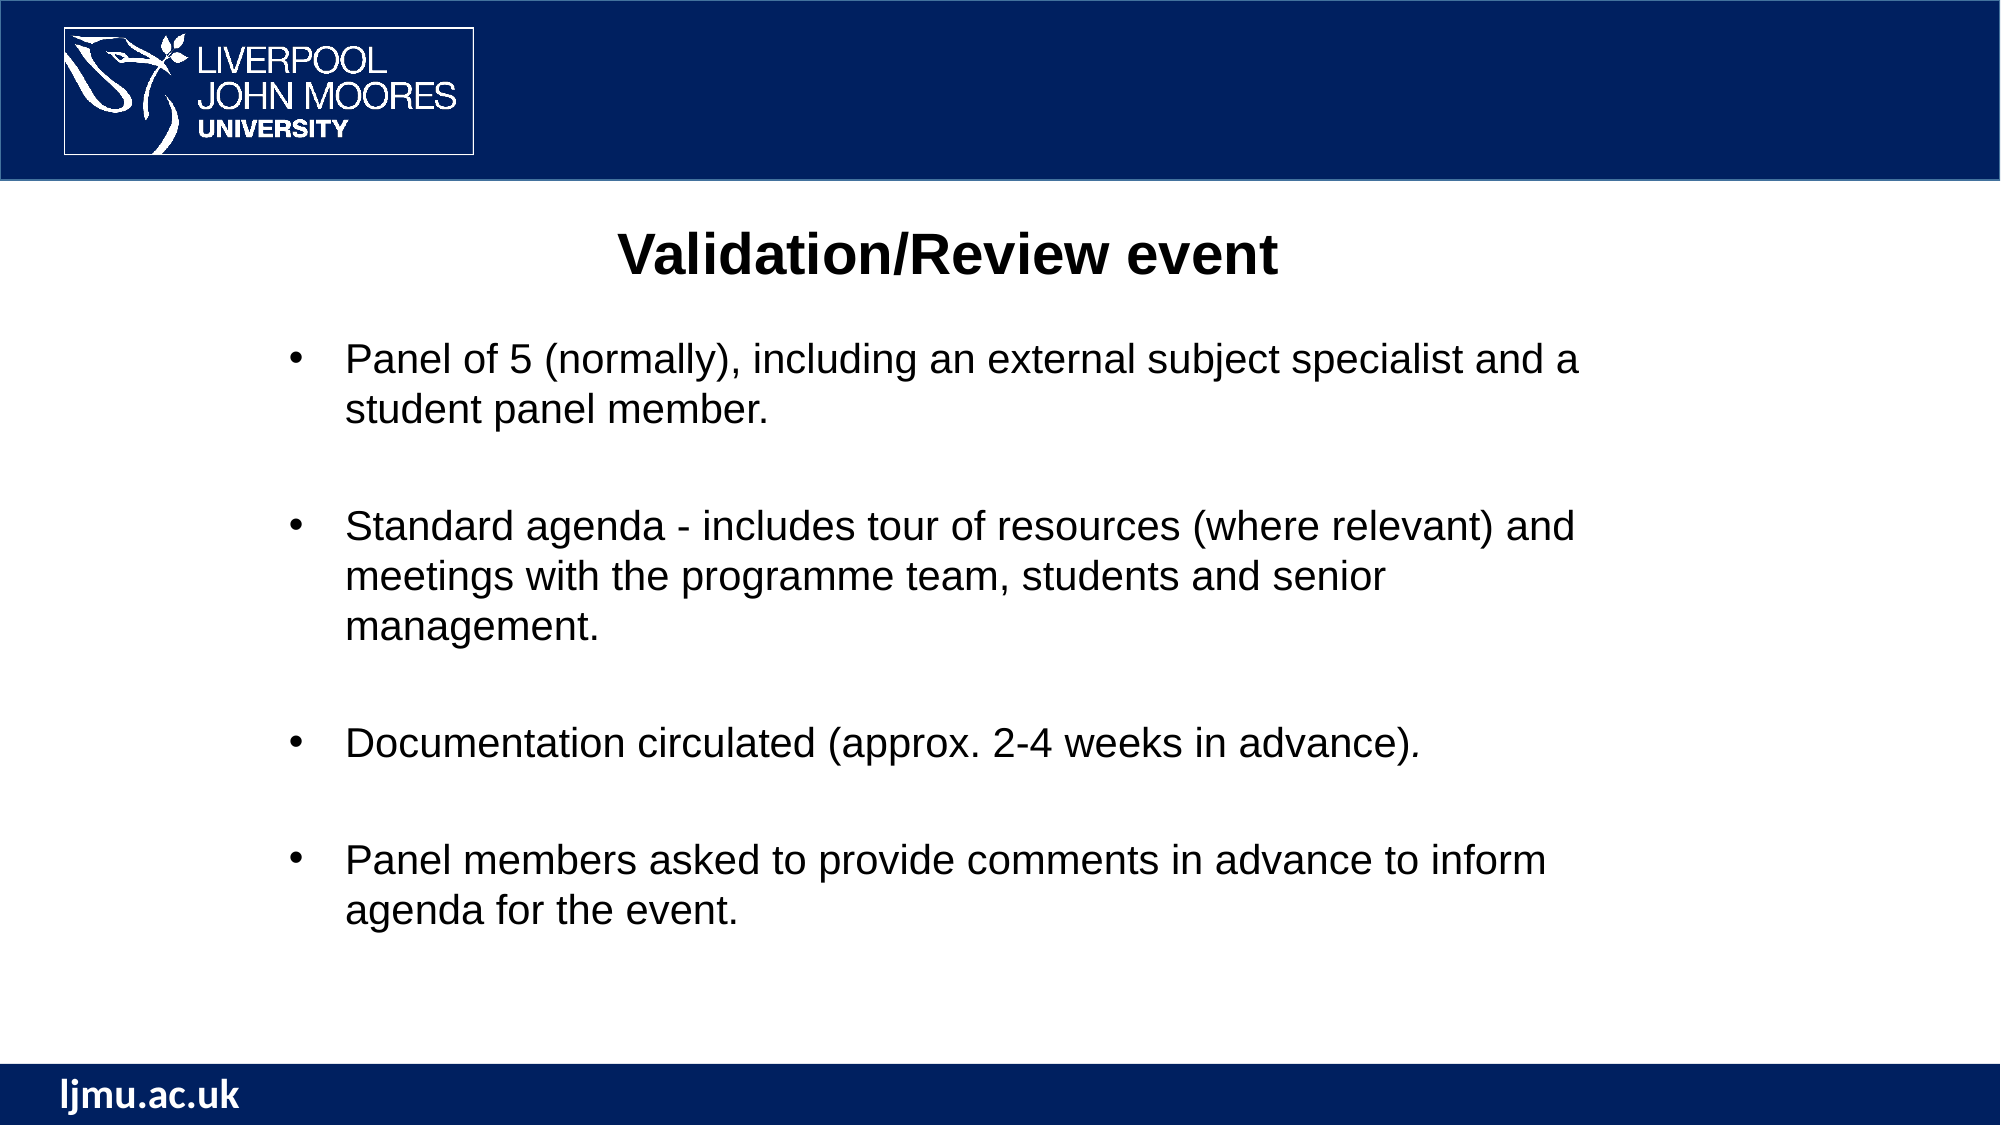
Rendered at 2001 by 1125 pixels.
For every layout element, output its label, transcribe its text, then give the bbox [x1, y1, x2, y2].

text_box Panel of 5 (normally), including an external subject specialist and a student panel member. Standard agenda - includes tour of resources (where relevant) and meetings with the programme team, students and senior management. Documentation circulated (approx. 2-4 weeks in advance). Panel members asked to provide comments in advance to inform agenda for the event. [273, 324, 1624, 1001]
picture [50, 16, 487, 166]
text_box Validation/Review event [273, 204, 1624, 298]
